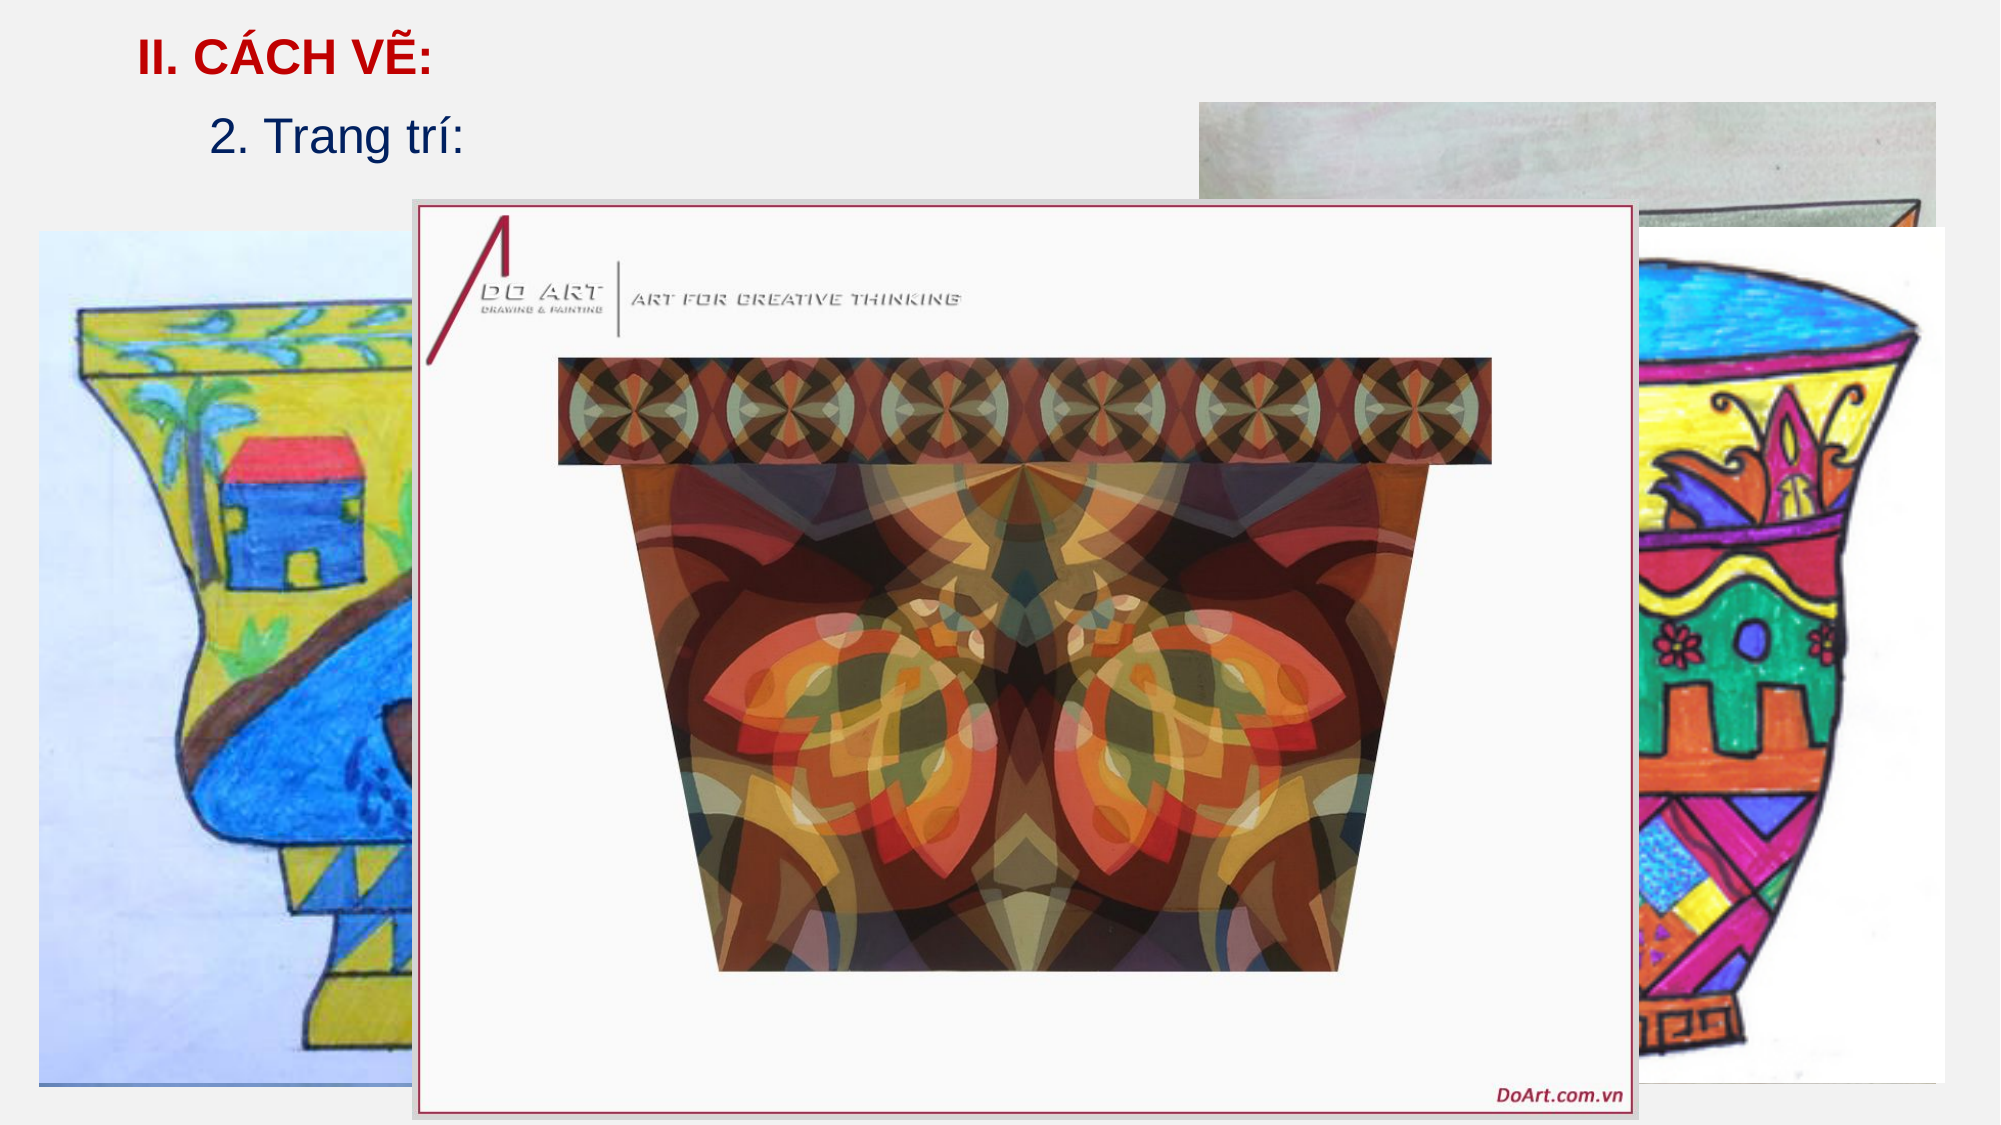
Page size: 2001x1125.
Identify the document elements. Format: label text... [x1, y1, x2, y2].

text_box 2. Trang trí: [194, 102, 1199, 231]
title II. CÁCH VẼ: [122, 0, 1848, 121]
picture [39, 102, 1945, 1120]
